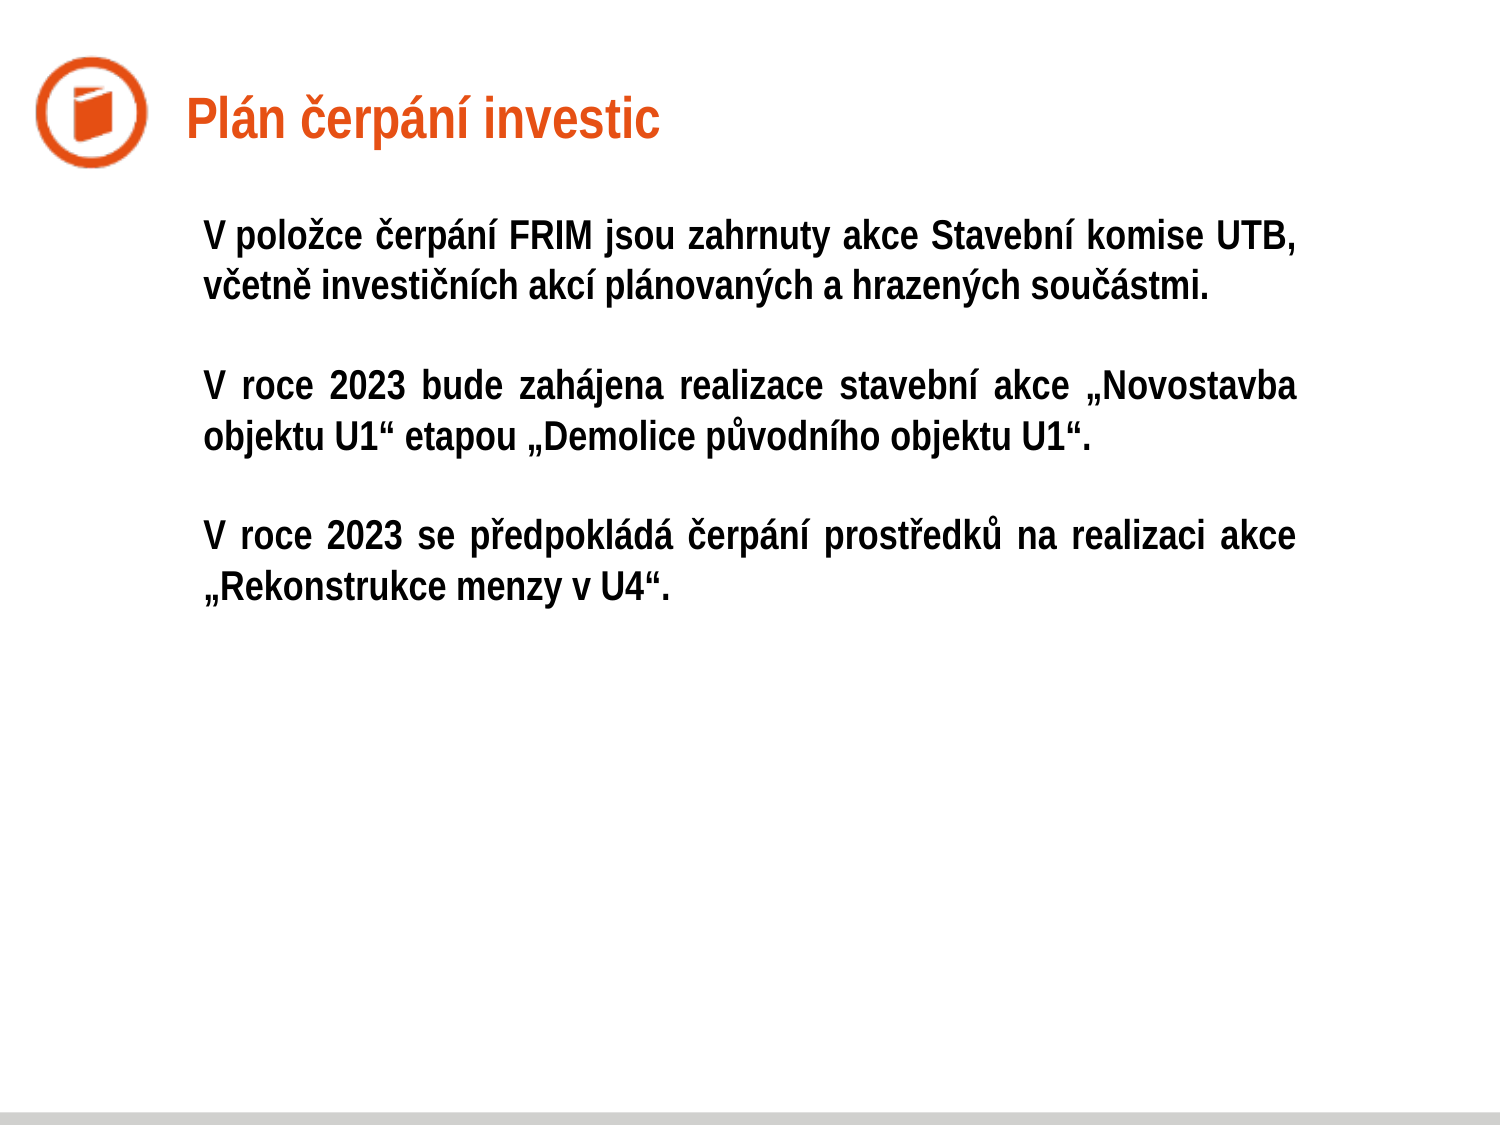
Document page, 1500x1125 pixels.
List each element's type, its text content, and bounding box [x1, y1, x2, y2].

picture [29, 54, 156, 176]
text_box V položce čerpání FRIM jsou zahrnuty akce Stavební komise UTB, včetně investičních akcí plánovaných a hrazených součástmi. V roce 2023 bude zahájena realizace stavební akce „Novostavba objektu U1“ etapou „Demolice původního objektu U1“. V roce 2023 se předpokládá čerpání prostředků na realizaci akce „Rekonstrukce menzy v U4“. [188, 200, 1312, 851]
title Plán čerpání investic [171, 54, 1388, 176]
